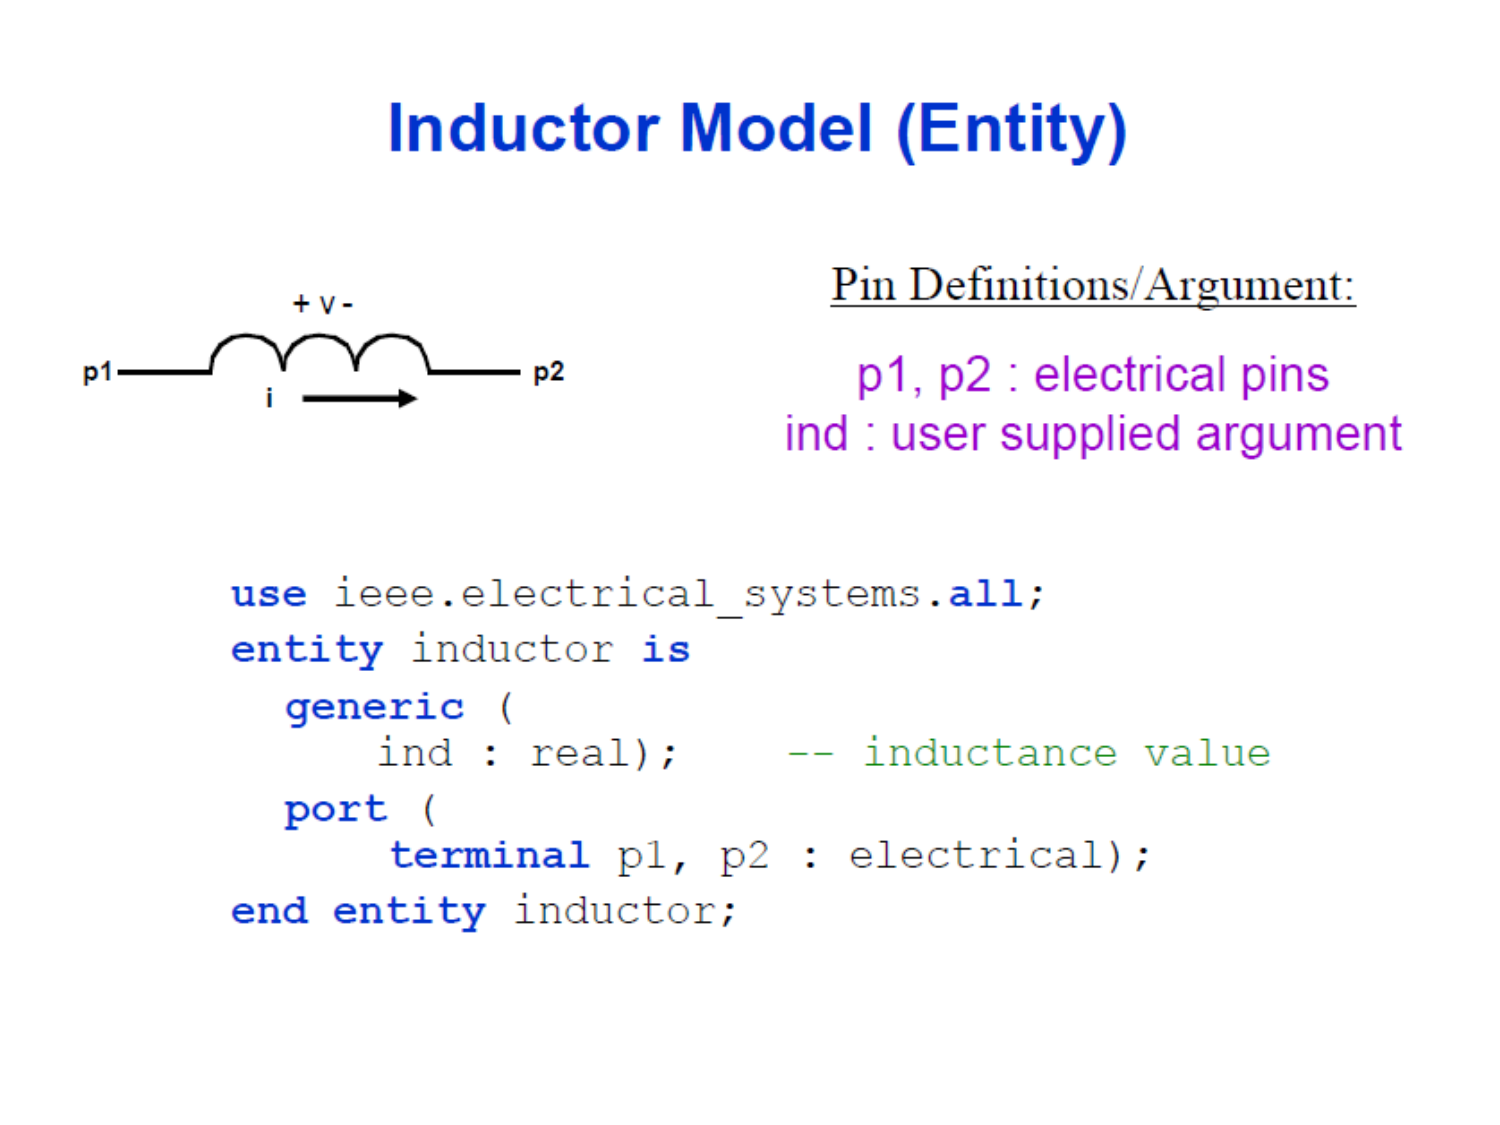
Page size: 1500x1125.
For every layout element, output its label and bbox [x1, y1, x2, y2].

picture [49, 87, 1443, 963]
